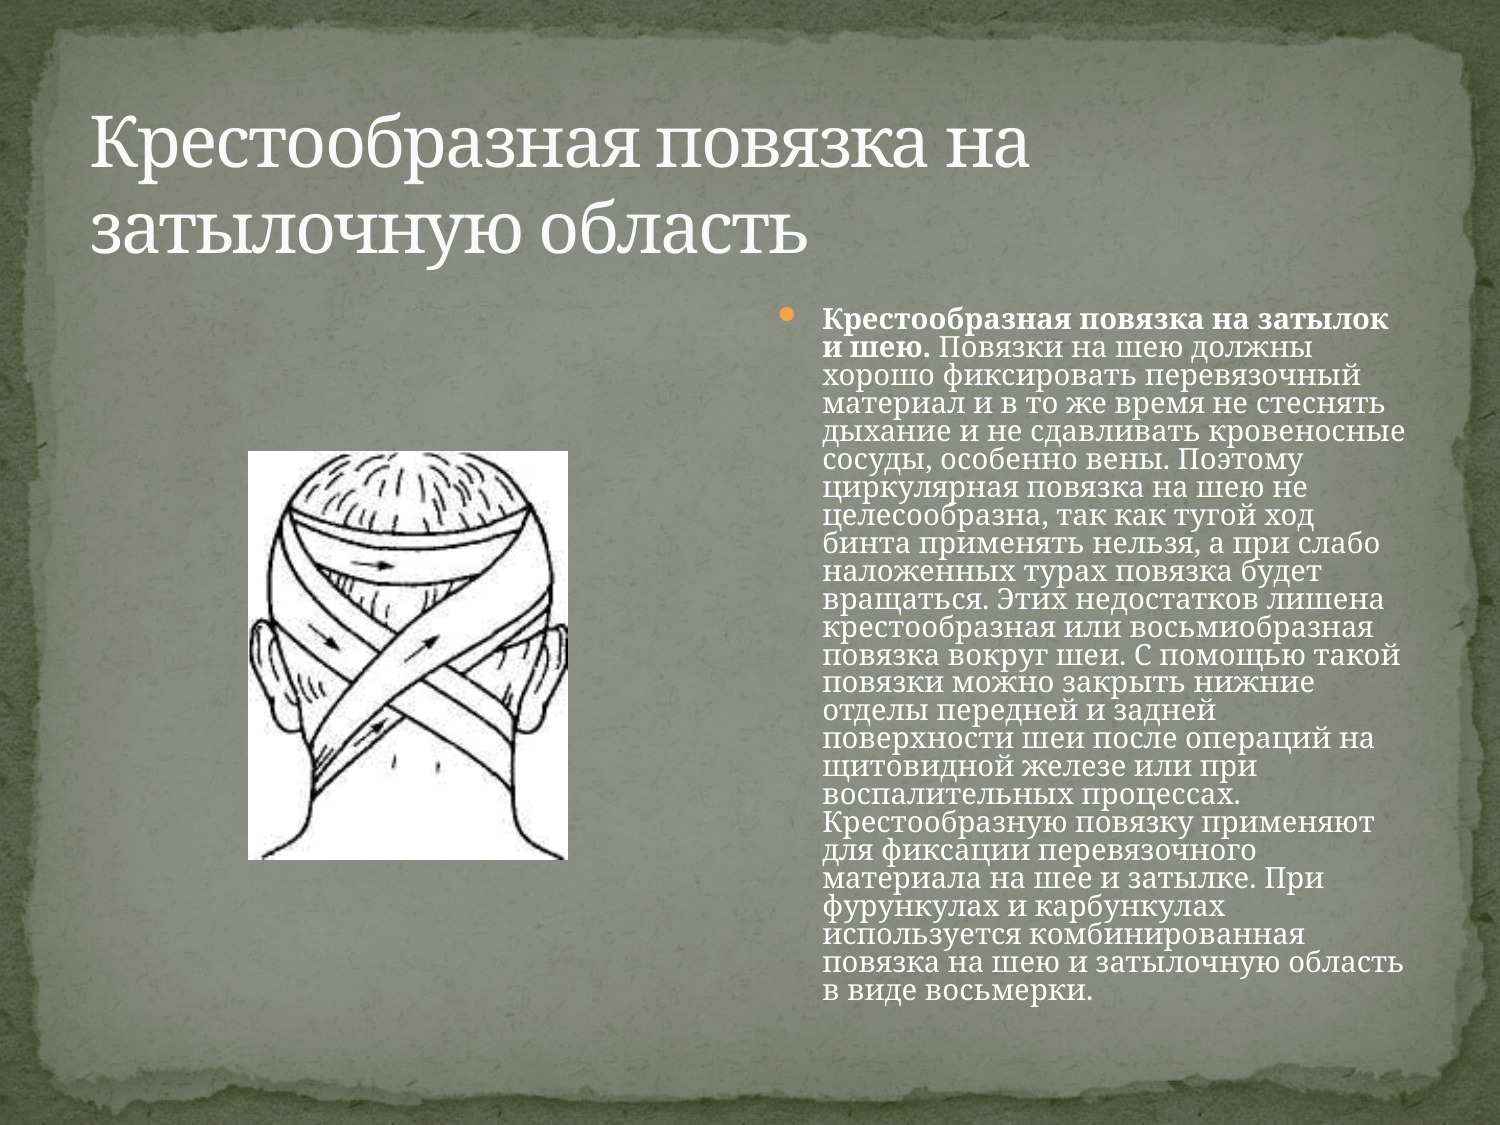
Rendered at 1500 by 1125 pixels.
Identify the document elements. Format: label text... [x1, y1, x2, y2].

title Крестообразная повязка на затылочную область [74, 87, 1425, 275]
list Крестообразная повязка на затылок и шею. Повязки на шею должны хорошо фиксировать перевязочный материал и в то же время не стеснять дыхание и не сдавливать кровеносные сосуды, особенно вены. Поэтому циркулярная повязка на шею не целесообразна, так как тугой ход бинта применять нельзя, а при слабо наложенных турах повязка будет вращаться. Этих недостатков лишена крестообразная или восьмиобразная повязка вокруг шеи. С помощью такой повязки можно закрыть нижние отделы передней и задней поверхности шеи после операций на щитовидной железе или при воспалительных процессах. Крестообразную повязку применяют для фиксации перевязочного материала на шее и затылке. При фурункулах и карбункулах используется комбинированная повязка на шею и затылочную область в виде восьмерки. [762, 299, 1426, 1006]
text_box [251, 454, 566, 857]
